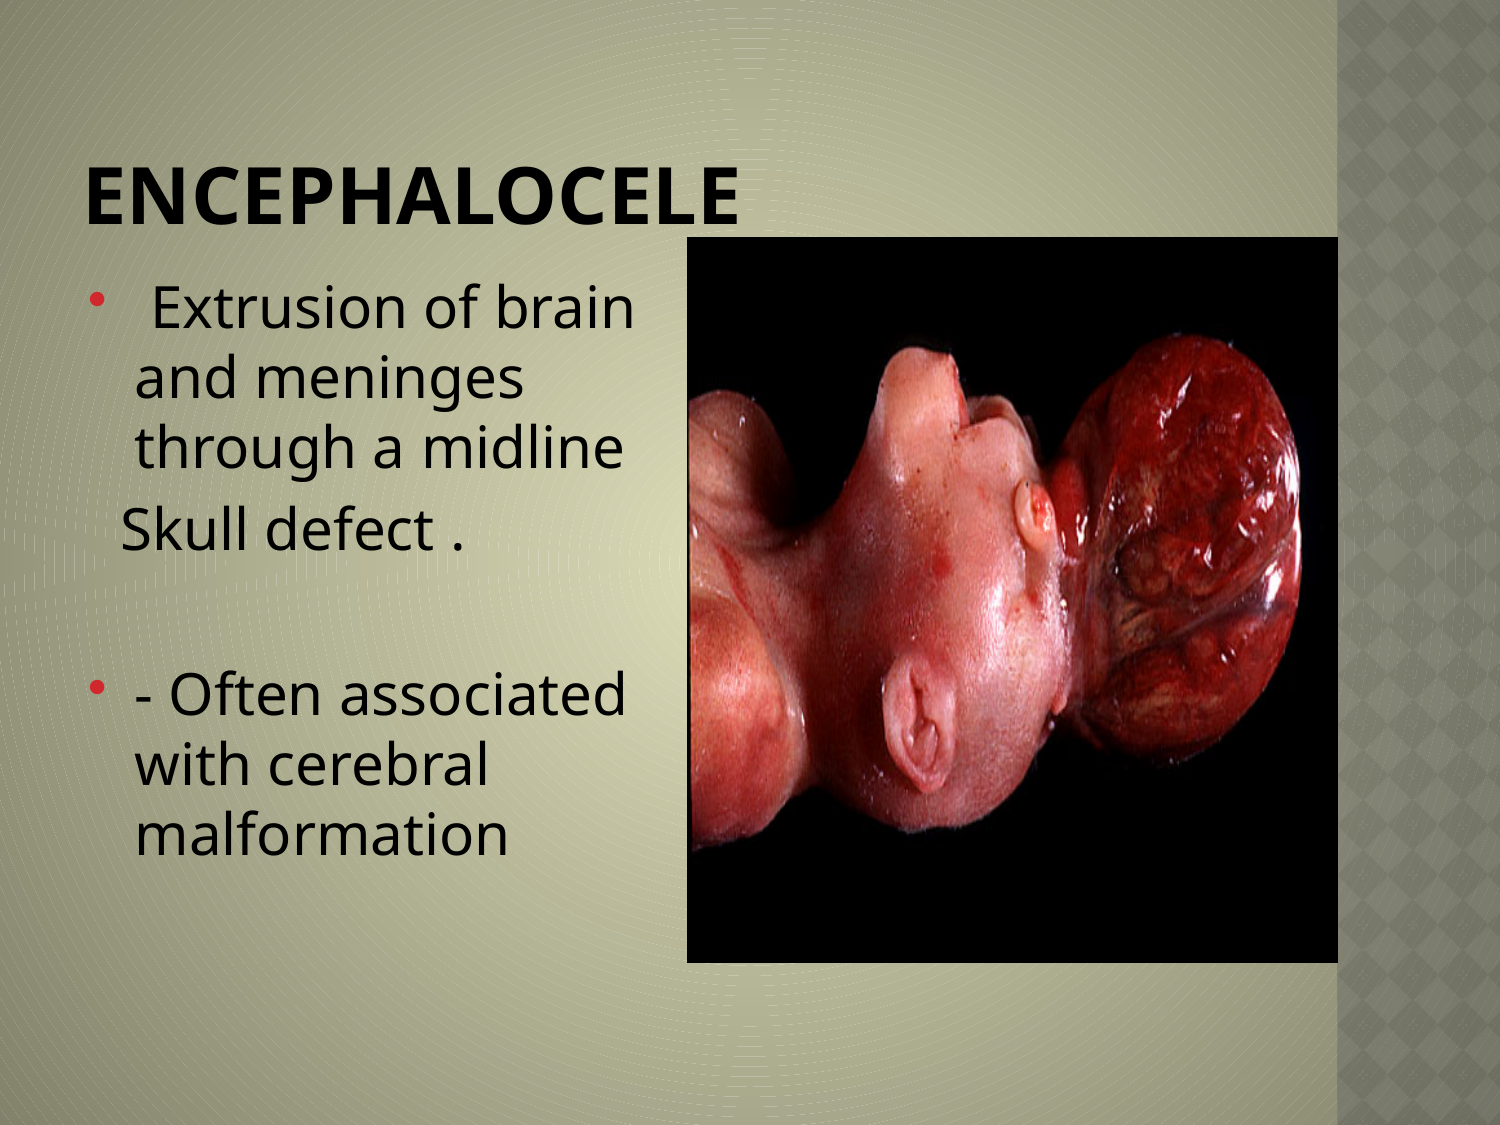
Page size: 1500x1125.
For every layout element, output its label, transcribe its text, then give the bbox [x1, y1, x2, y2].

list Extrusion of brain and meninges through a midline Skull defect . - Often associated with cerebral malformation [74, 262, 653, 1006]
title Encephalocele [75, 52, 1263, 240]
picture [687, 237, 1338, 963]
